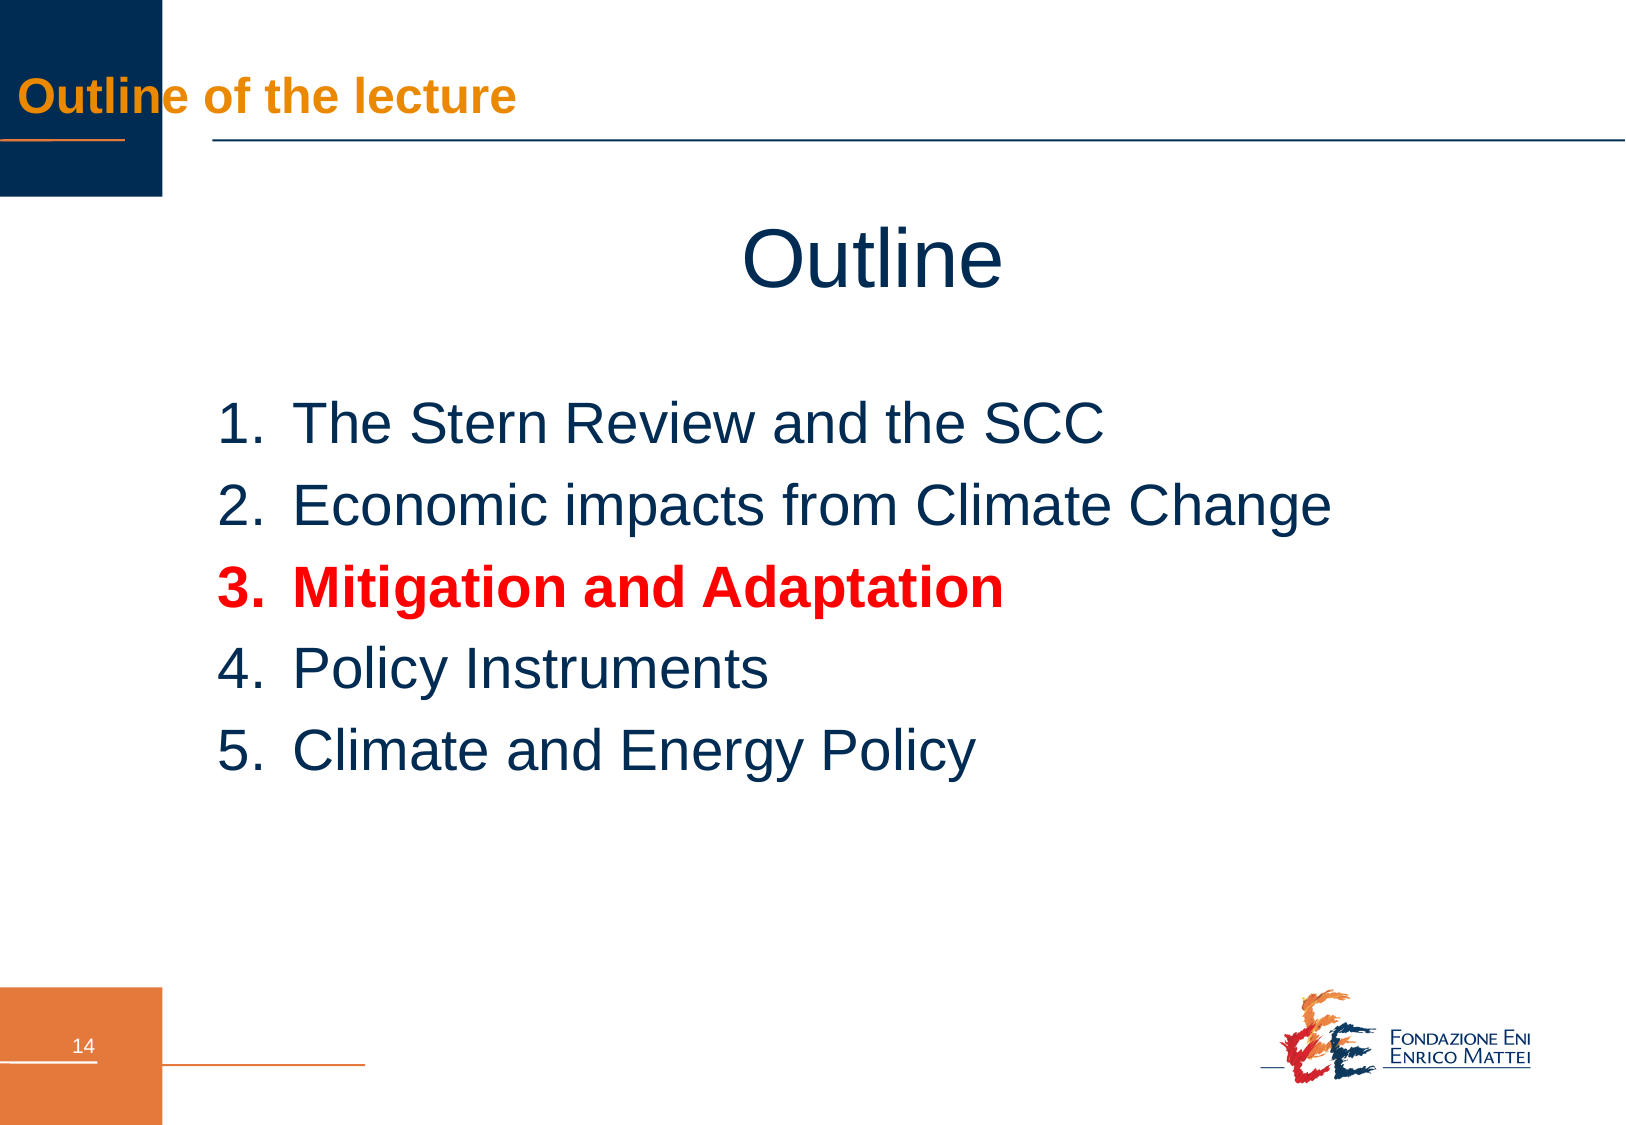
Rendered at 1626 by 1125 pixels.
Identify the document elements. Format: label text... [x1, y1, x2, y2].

picture [1250, 975, 1541, 1113]
footer 13 [0, 1024, 111, 1061]
title Outline of the lecture [2, 45, 1544, 141]
list Outline The Stern Review and the SCC Economic impacts from Climate Change Mitigation and Adaptation Policy Instruments Climate and Energy Policy [202, 196, 1544, 939]
